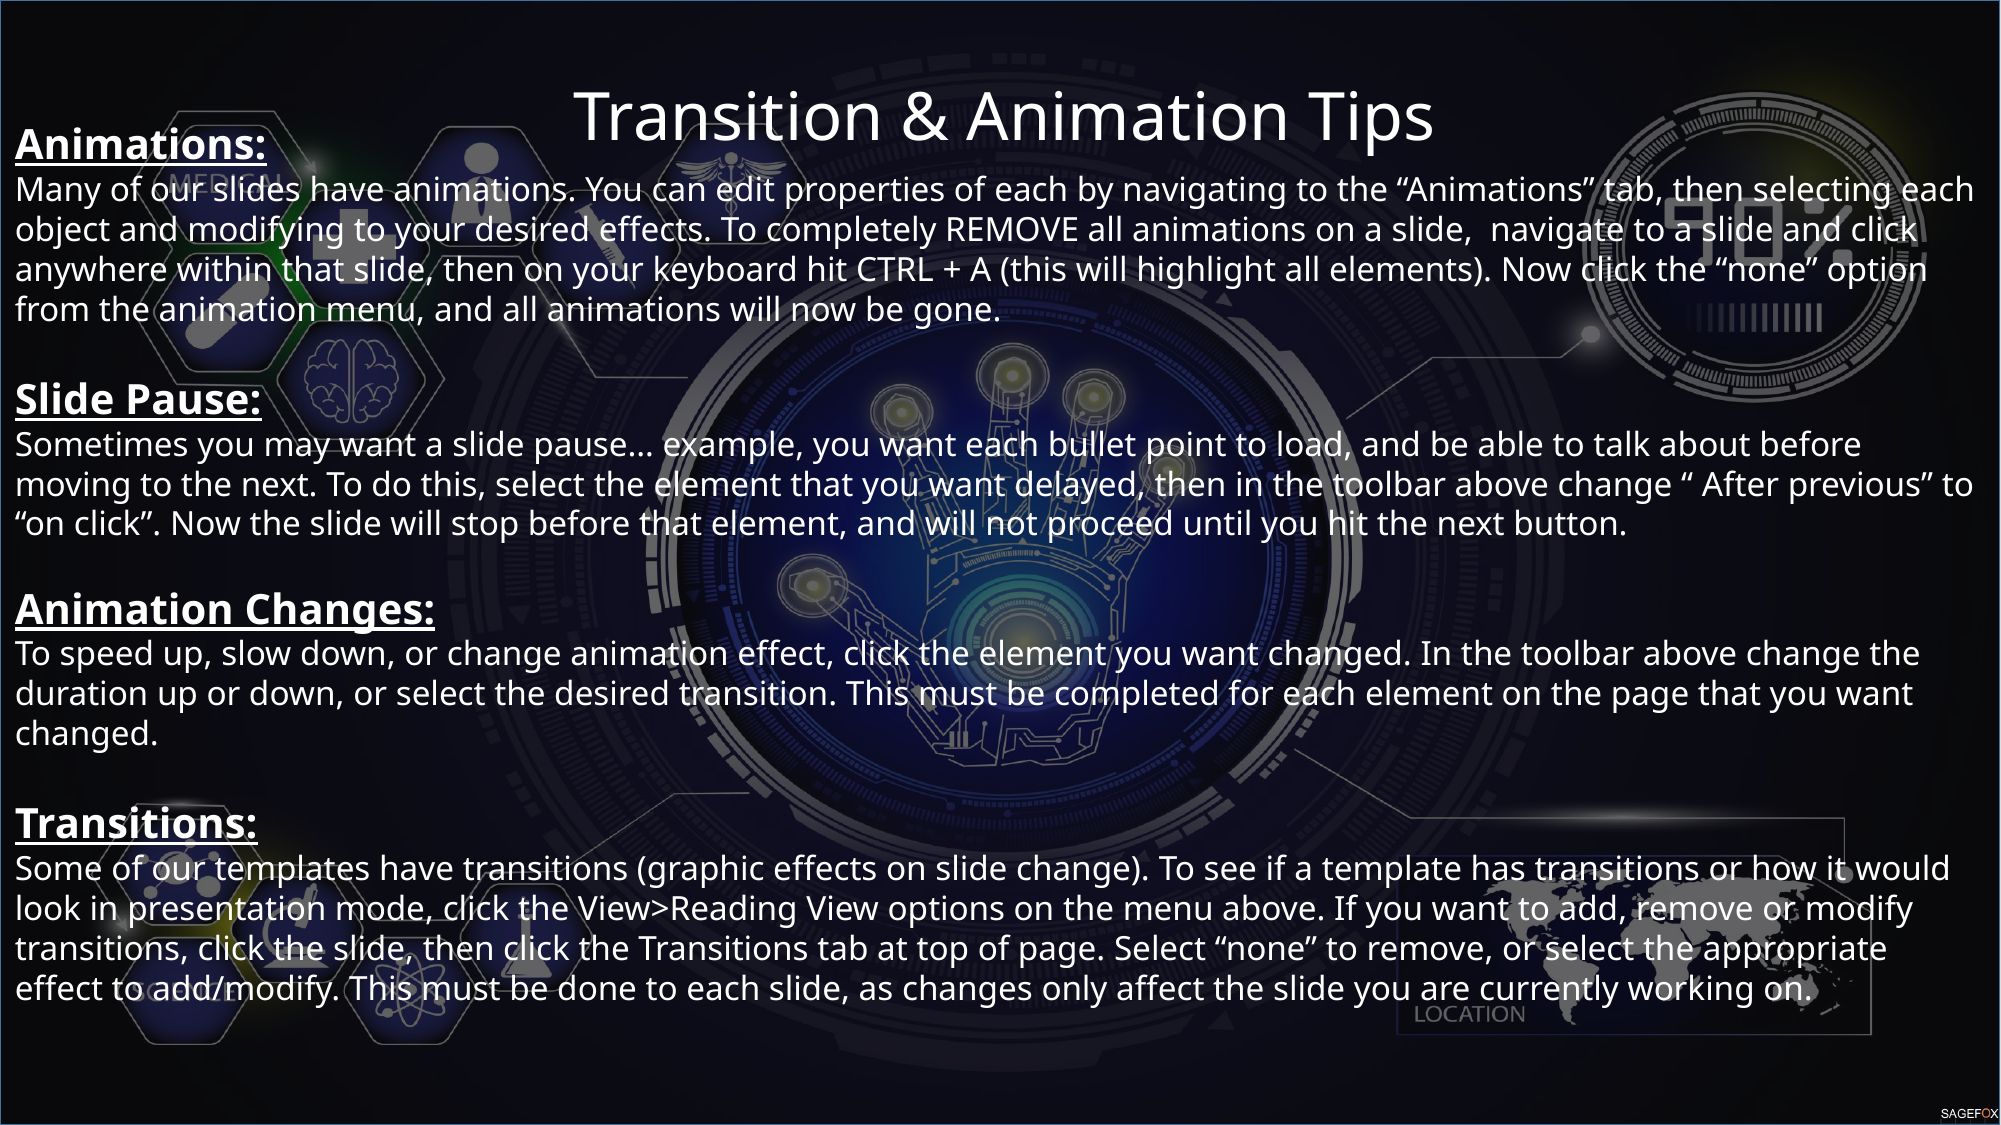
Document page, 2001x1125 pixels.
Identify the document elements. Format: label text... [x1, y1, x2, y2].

text_box Animations: Many of our slides have animations. You can edit properties of each by navigating to the “Animations” tab, then selecting each object and modifying to your desired effects. To completely REMOVE all animations on a slide, navigate to a slide and click anywhere within that slide, then on your keyboard hit CTRL + A (this will highlight all elements). Now click the “none” option from the animation menu, and all animations will now be gone. Slide Pause: Sometimes you may want a slide pause… example, you want each bullet point to load, and be able to talk about before moving to the next. To do this, select the element that you want delayed, then in the toolbar above change “ After previous” to “on click”. Now the slide will stop before that element, and will not proceed until you hit the next button. Animation Changes: To speed up, slow down, or change animation effect, click the element you want changed. In the toolbar above change the duration up or down, or select the desired transition. This must be completed for each element on the page that you want changed. Transitions: Some of our templates have transitions (graphic effects on slide change). To see if a template has transitions or how it would look in presentation mode, click the View>Reading View options on the menu above. If you want to add, remove or modify transitions, click the slide, then click the Transitions tab at top of page. Select “none” to remove, or select the appropriate effect to add/modify. This must be done to each slide, as changes only affect the slide you are currently working on. [0, 0, 2000, 1125]
title Transition & Animation Tips [477, 59, 1532, 177]
